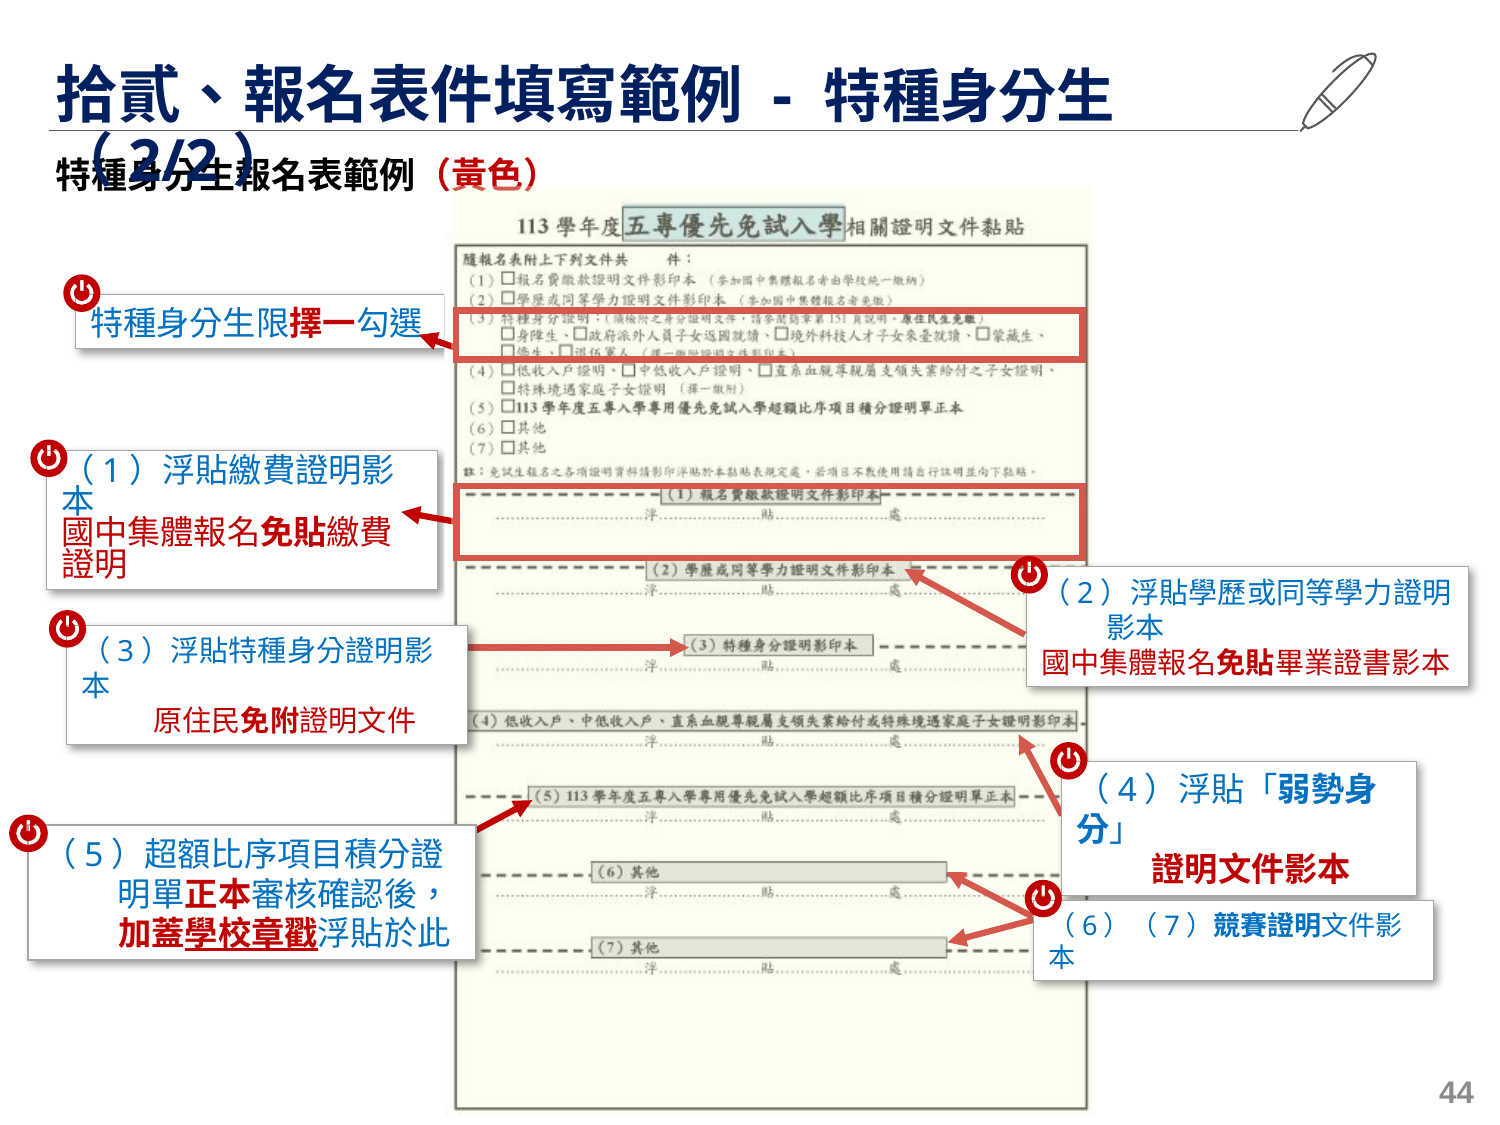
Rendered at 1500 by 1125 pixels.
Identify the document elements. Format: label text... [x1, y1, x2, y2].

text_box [1024, 879, 1434, 949]
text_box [1050, 741, 1417, 858]
text_box [1300, 53, 1376, 131]
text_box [30, 439, 401, 561]
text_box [401, 198, 1098, 1115]
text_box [63, 274, 401, 350]
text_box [48, 610, 468, 712]
text_box 拾貳、報名表件填寫範例 - 特種身分生（2/2） [41, 56, 1298, 130]
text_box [1010, 555, 1469, 688]
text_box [9, 800, 533, 962]
text_box [450, 185, 1093, 198]
slide_number 44 [1151, 1068, 1490, 1114]
text_box 特種身分生報名表範例（黃色） [41, 144, 578, 203]
